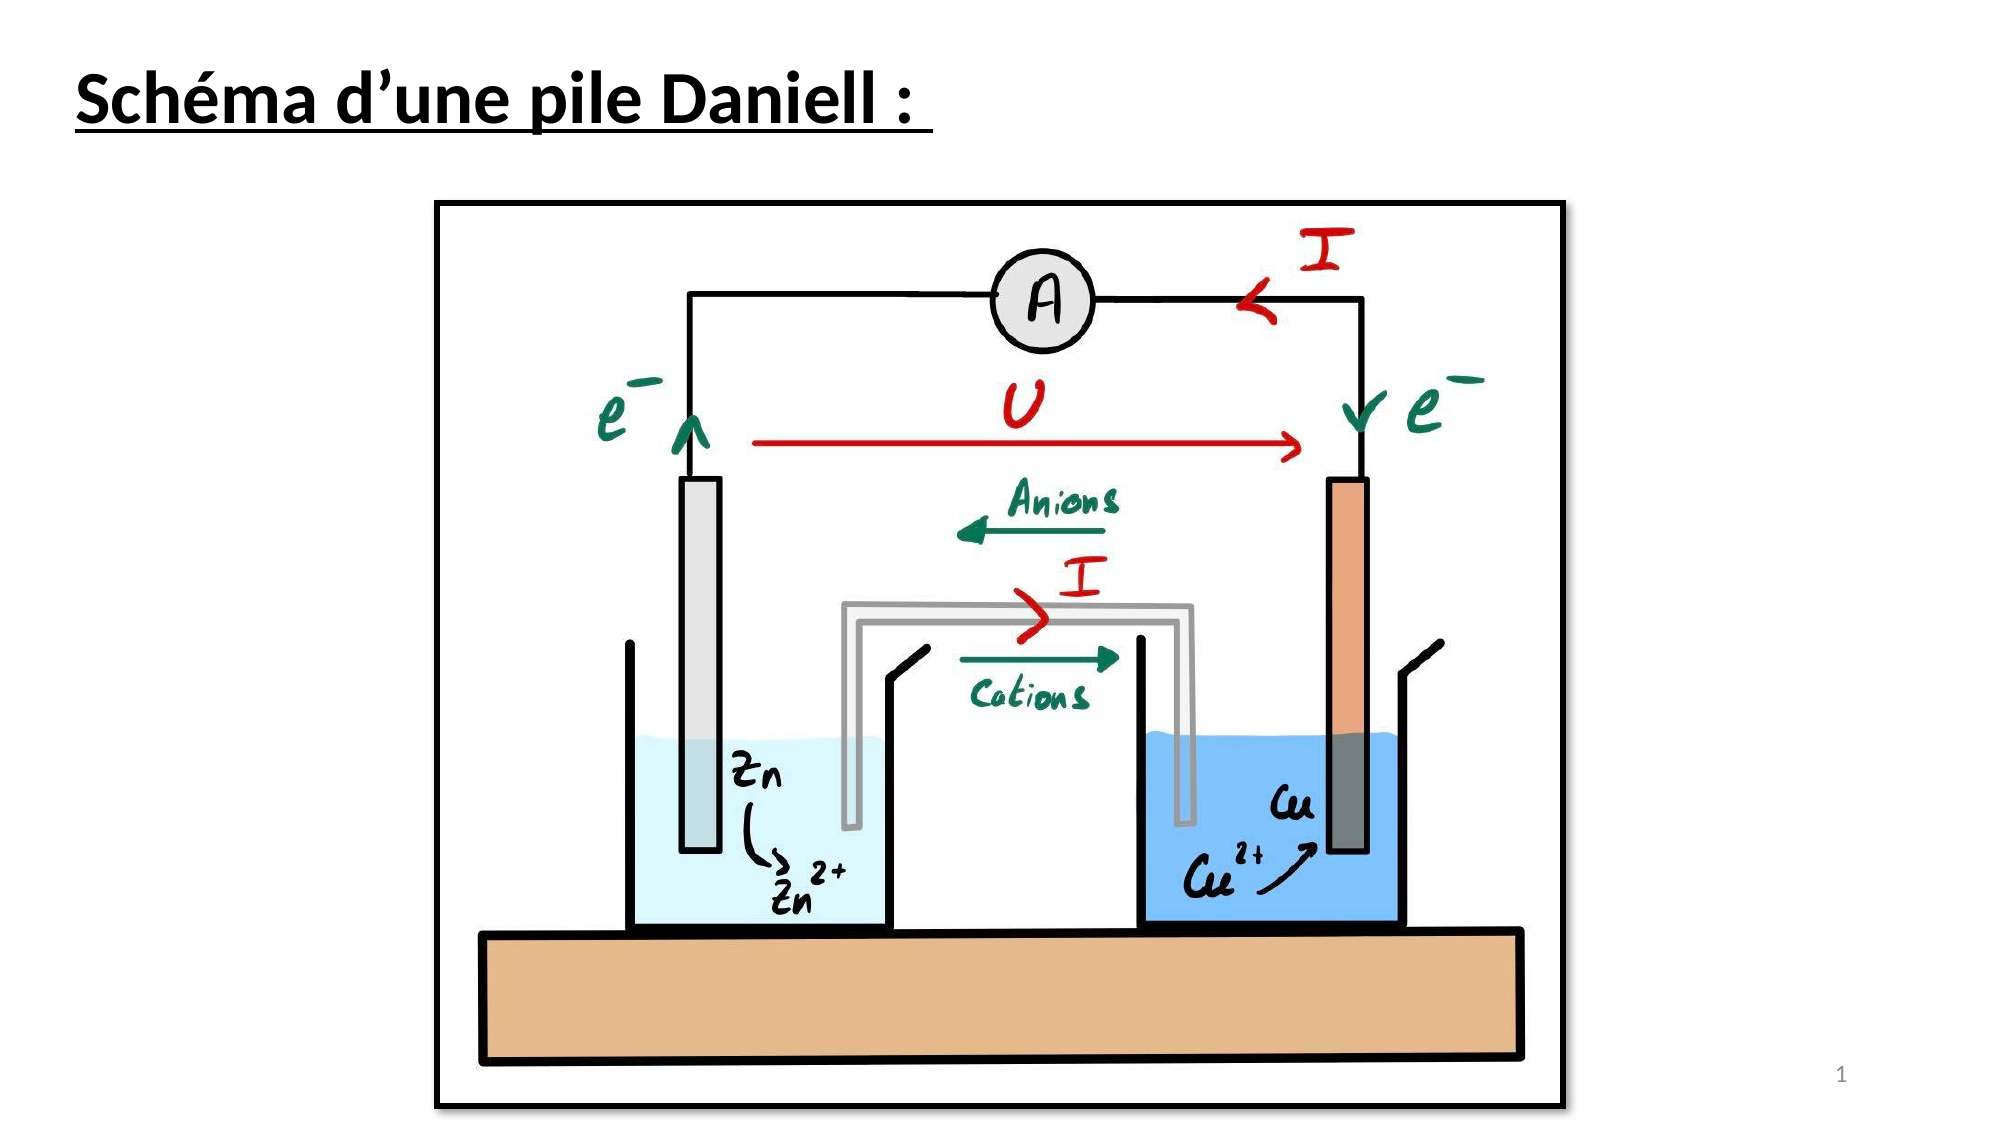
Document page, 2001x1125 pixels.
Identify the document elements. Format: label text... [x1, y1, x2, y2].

picture [439, 206, 1561, 1103]
slide_number 1 [1561, 1042, 1863, 1103]
text_box Schéma d’une pile Daniell : [60, 41, 1000, 147]
